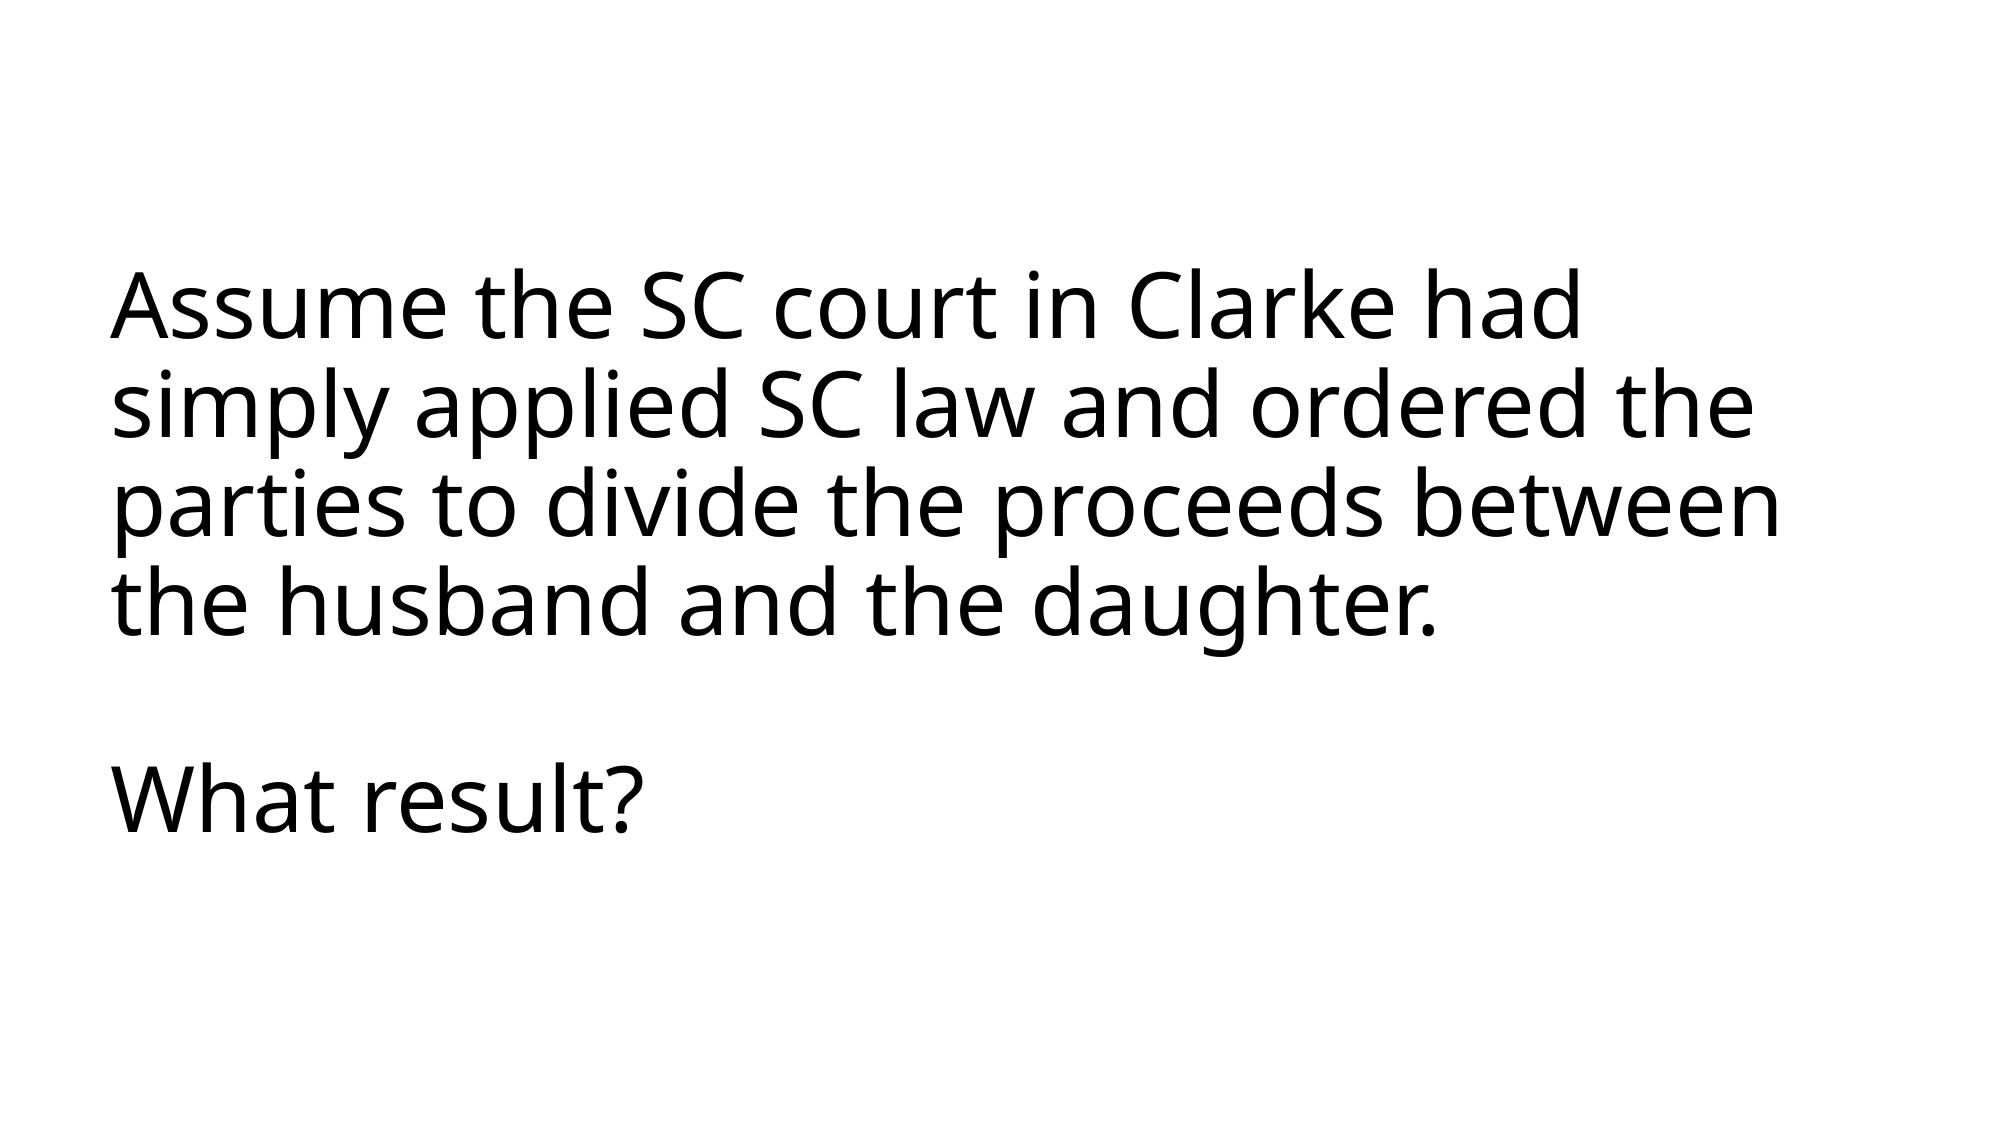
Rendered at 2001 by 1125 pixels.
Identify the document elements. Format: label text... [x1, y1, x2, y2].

title Assume the SC court in Clarke had simply applied SC law and ordered the parties to divide the proceeds between the husband and the daughter. What result? [95, 59, 1863, 1052]
